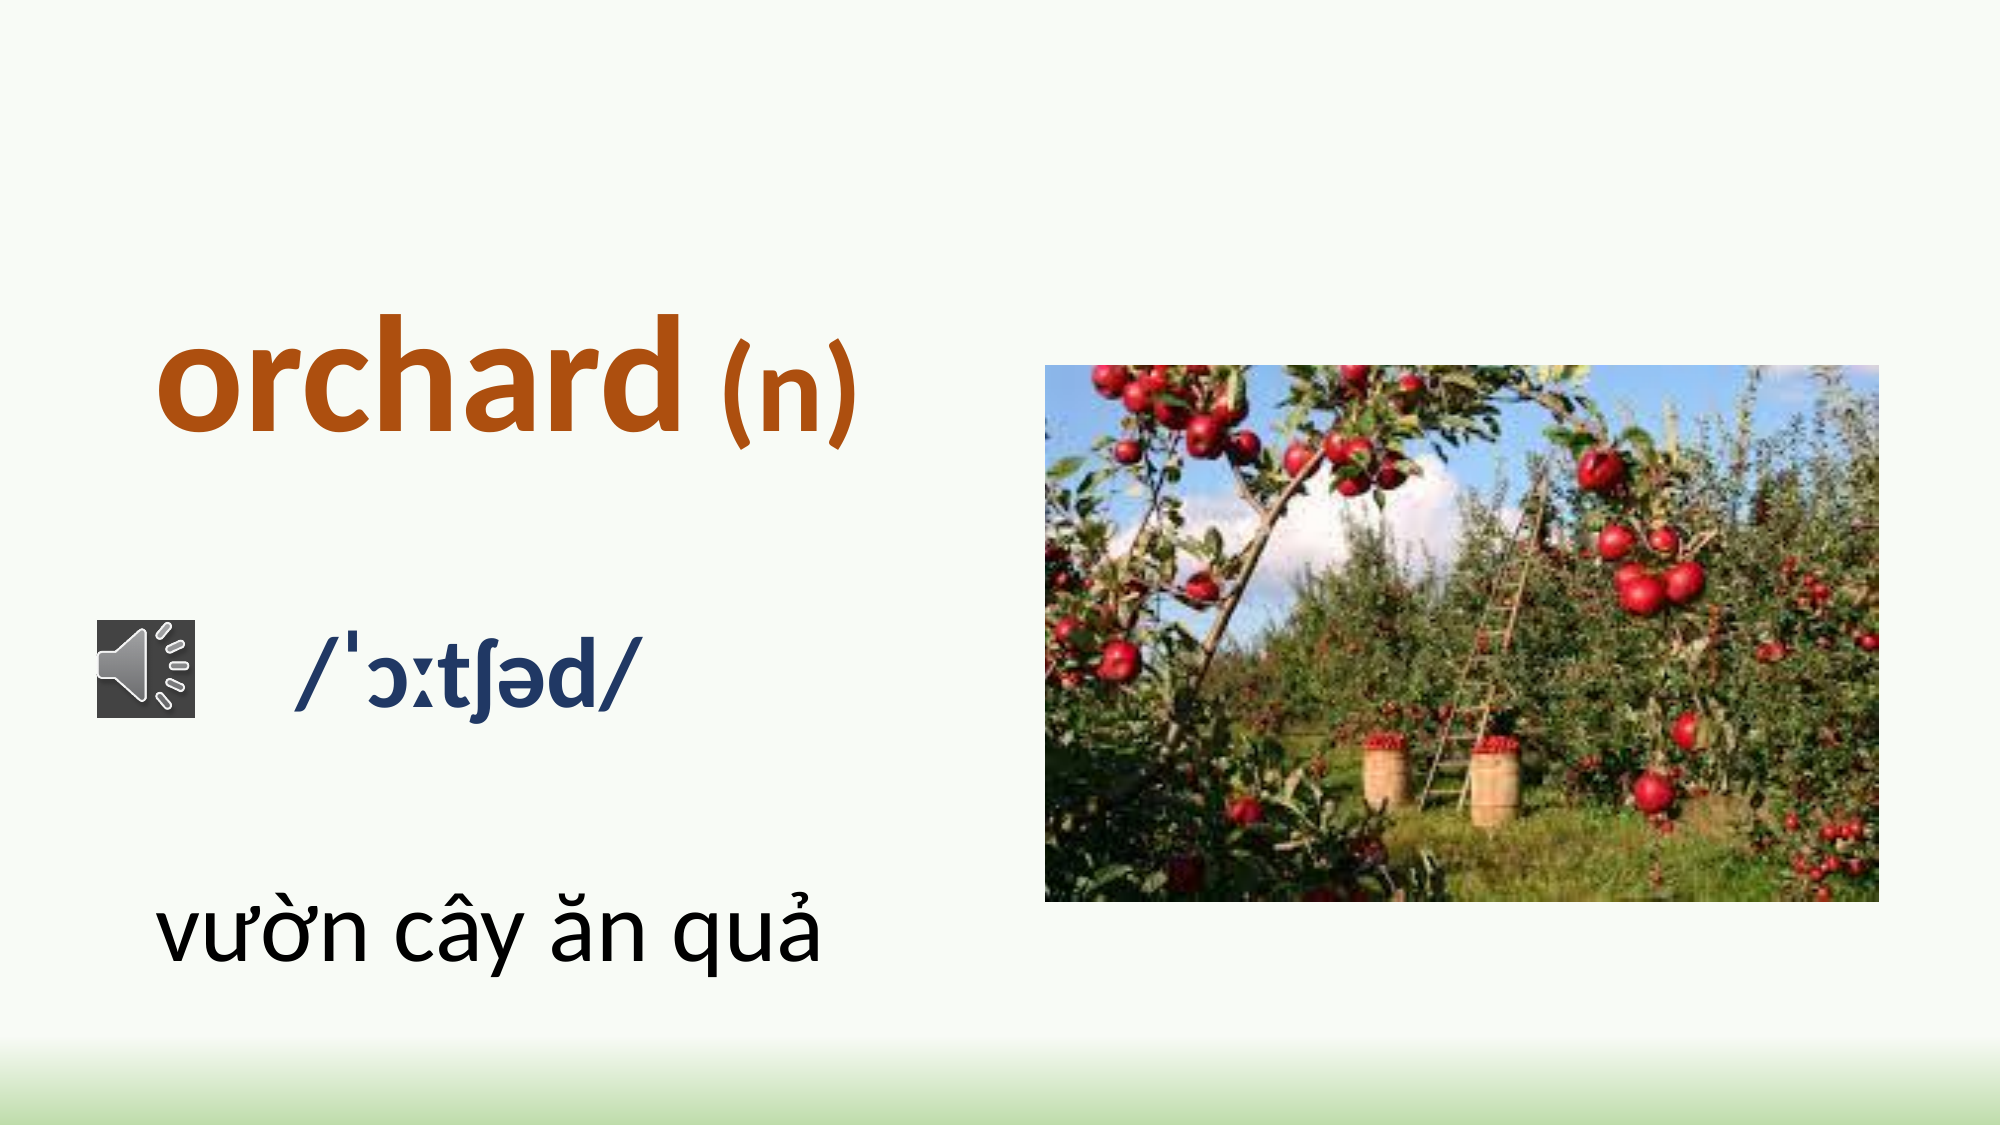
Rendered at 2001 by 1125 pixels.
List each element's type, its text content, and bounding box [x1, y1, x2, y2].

picture [95, 618, 196, 719]
text_box orchard (n) [79, 272, 938, 381]
text_box vườn cây ăn quả [107, 853, 873, 989]
text_box /ˈɔːtʃəd/ [249, 600, 690, 736]
picture [1045, 365, 1879, 902]
